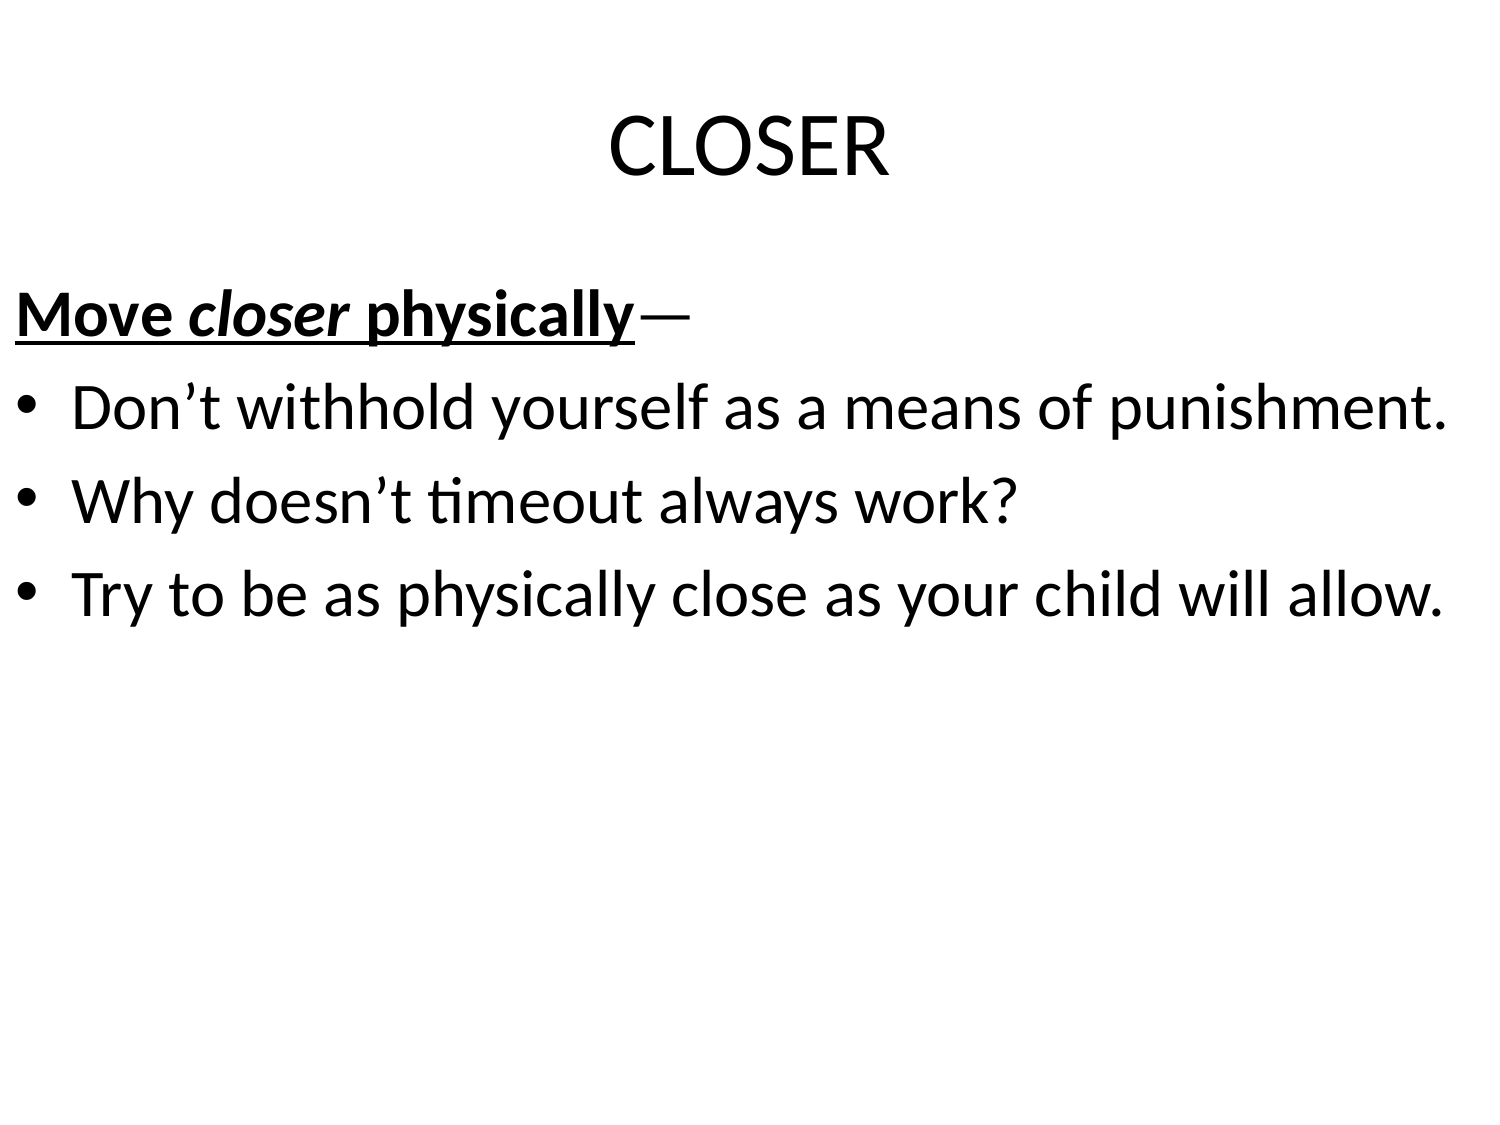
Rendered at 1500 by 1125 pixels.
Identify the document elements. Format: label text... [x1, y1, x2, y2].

title CLOSER [75, 45, 1425, 233]
list Move closer physically— Don’t withhold yourself as a means of punishment. Why doesn’t timeout always work? Try to be as physically close as your child will allow. [0, 262, 1500, 1005]
